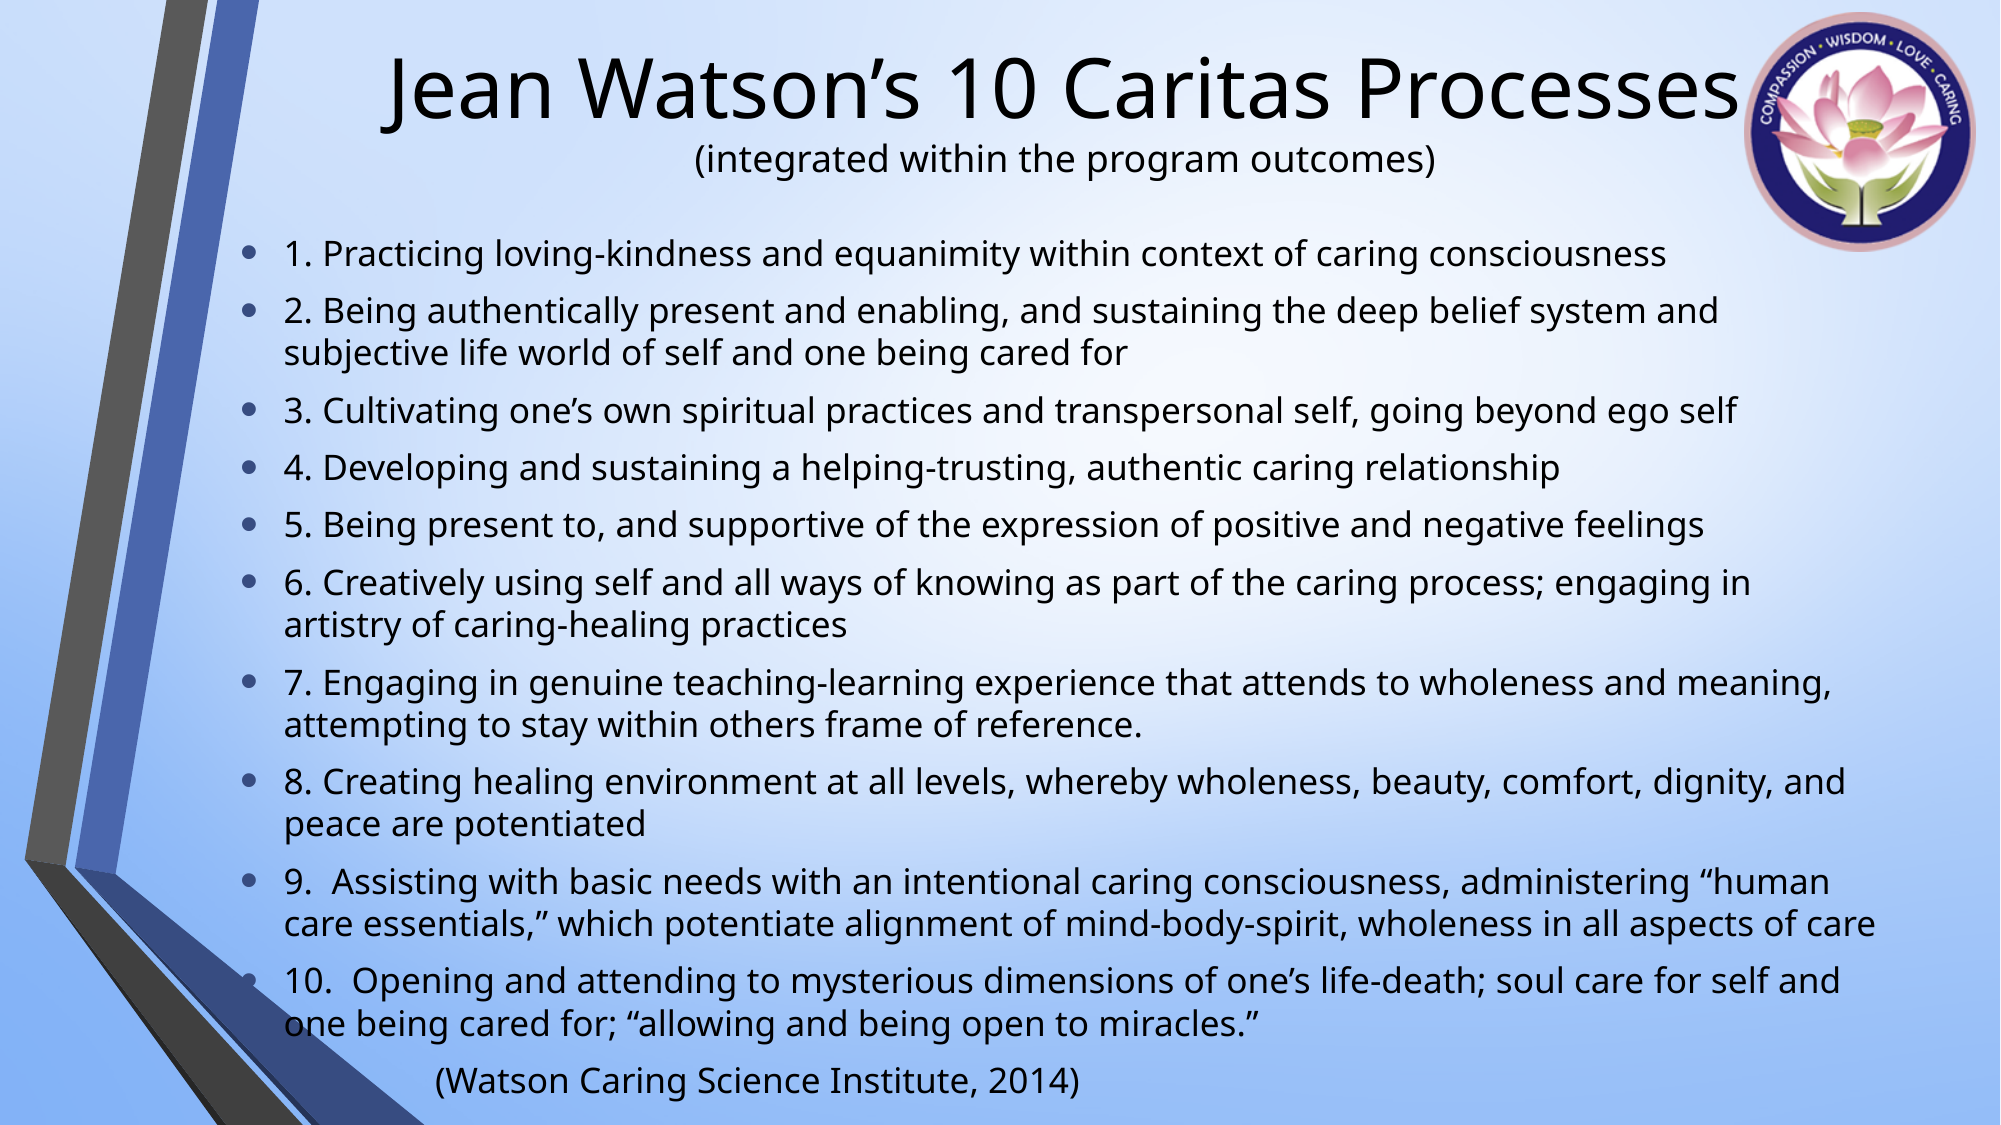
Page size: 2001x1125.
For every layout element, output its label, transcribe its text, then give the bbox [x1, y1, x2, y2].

title Jean Watson’s 10 Caritas Processes (integrated within the program outcomes) [243, 0, 1887, 223]
list 1. Practicing loving-kindness and equanimity within context of caring consciousness 2. Being authentically present and enabling, and sustaining the deep belief system and subjective life world of self and one being cared for 3. Cultivating one’s own spiritual practices and transpersonal self, going beyond ego self 4. Developing and sustaining a helping-trusting, authentic caring relationship 5. Being present to, and supportive of the expression of positive and negative feelings 6. Creatively using self and all ways of knowing as part of the caring process; engaging in artistry of caring-healing practices 7. Engaging in genuine teaching-learning experience that attends to wholeness and meaning, attempting to stay within others frame of reference. 8. Creating healing environment at all levels, whereby wholeness, beauty, comfort, dignity, and peace are potentiated 9. Assisting with basic needs with an intentional caring consciousness, administering “human care essentials,” which potentiate alignment of mind-body-spirit, wholeness in all aspects of care 10. Opening and attending to mysterious dimensions of one’s life-death; soul care for self and one being cared for; “allowing and being open to miracles.” (Watson Caring Science Institute, 2014) [225, 223, 1895, 1125]
picture [1744, 11, 1976, 252]
